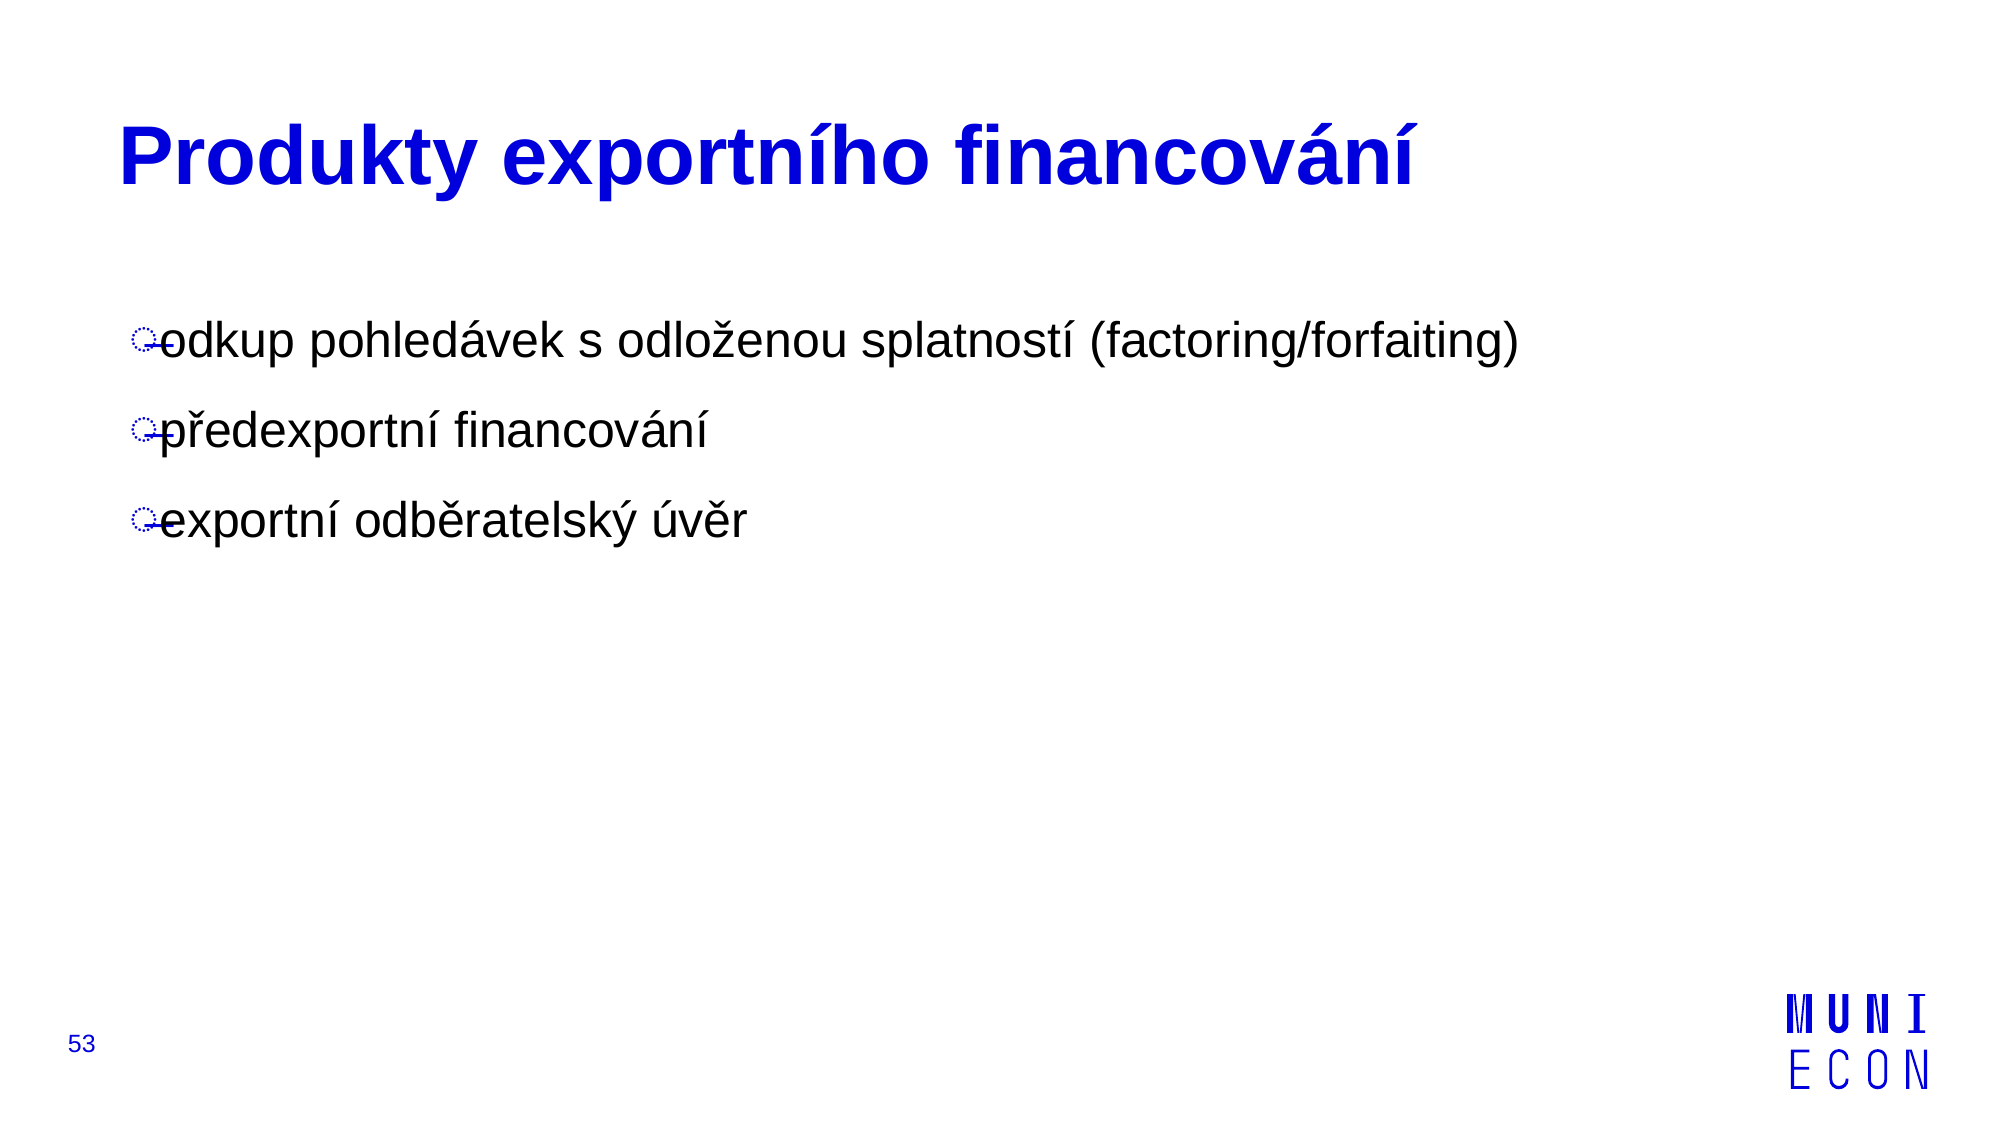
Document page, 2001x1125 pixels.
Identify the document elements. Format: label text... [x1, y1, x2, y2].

slide_number 53 [67, 1021, 110, 1063]
title Produkty exportního financování [118, 118, 1883, 193]
list odkup pohledávek s odloženou splatností (factoring/forfaiting) předexportní financování exportní odběratelský úvěr [118, 277, 1883, 957]
